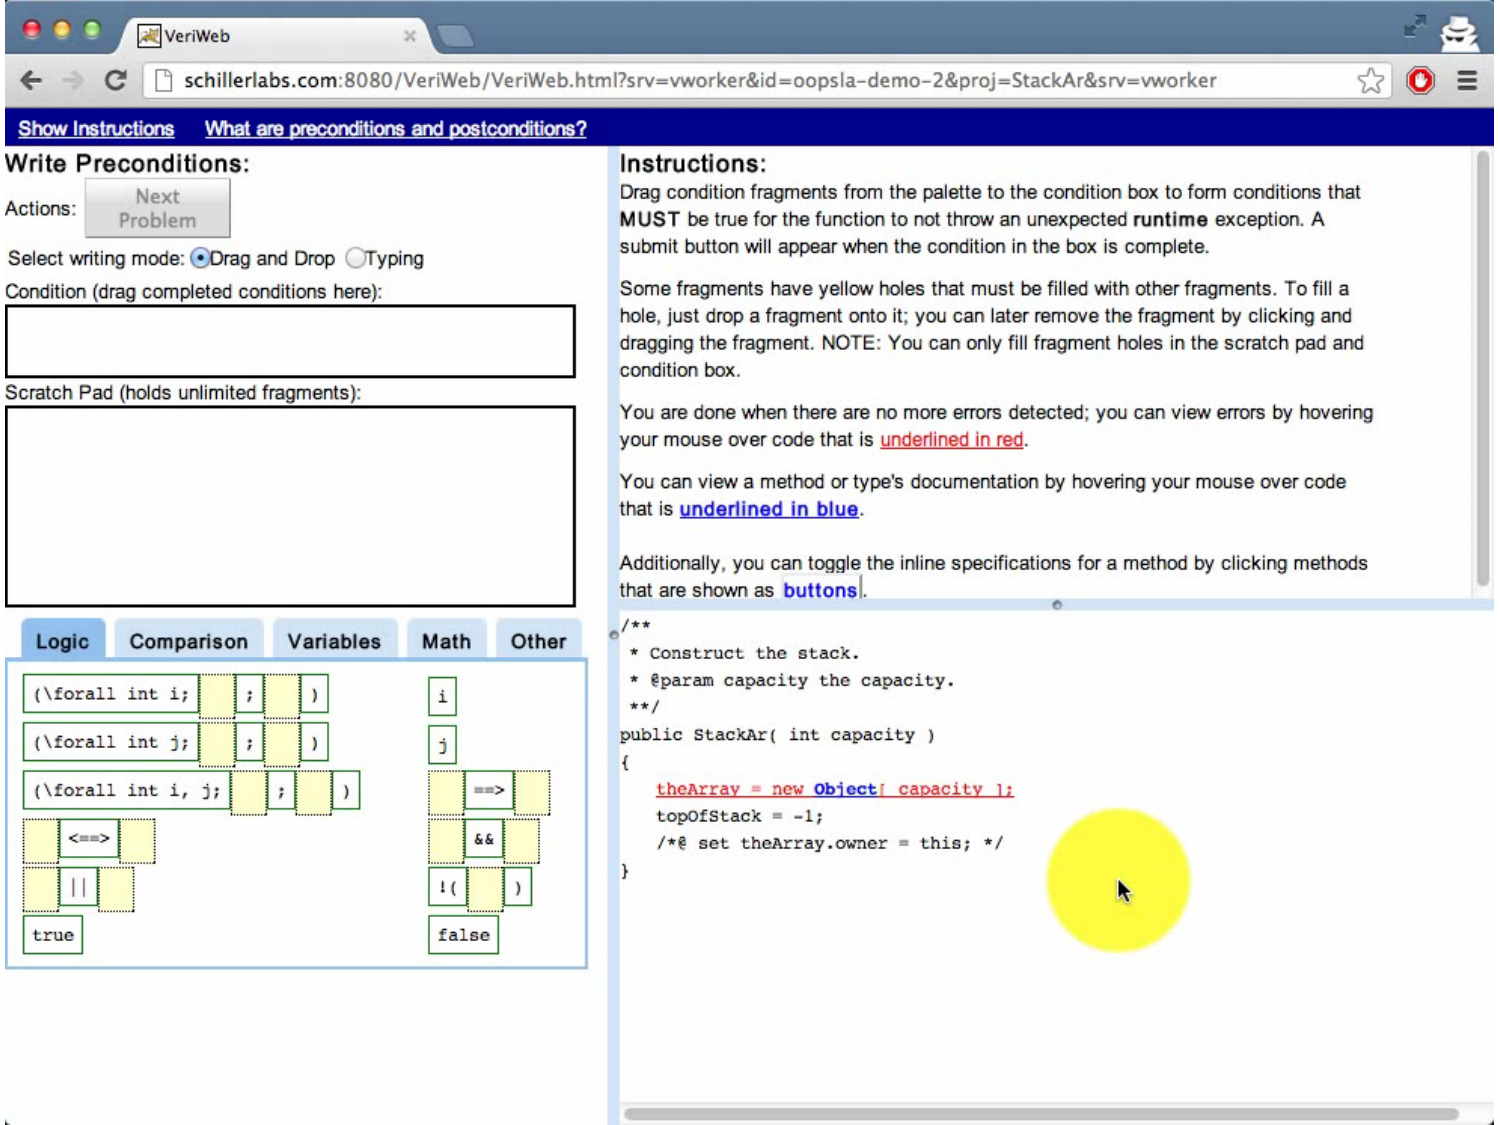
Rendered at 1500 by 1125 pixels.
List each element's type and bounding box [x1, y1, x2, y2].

text_box [4, 0, 1495, 1125]
